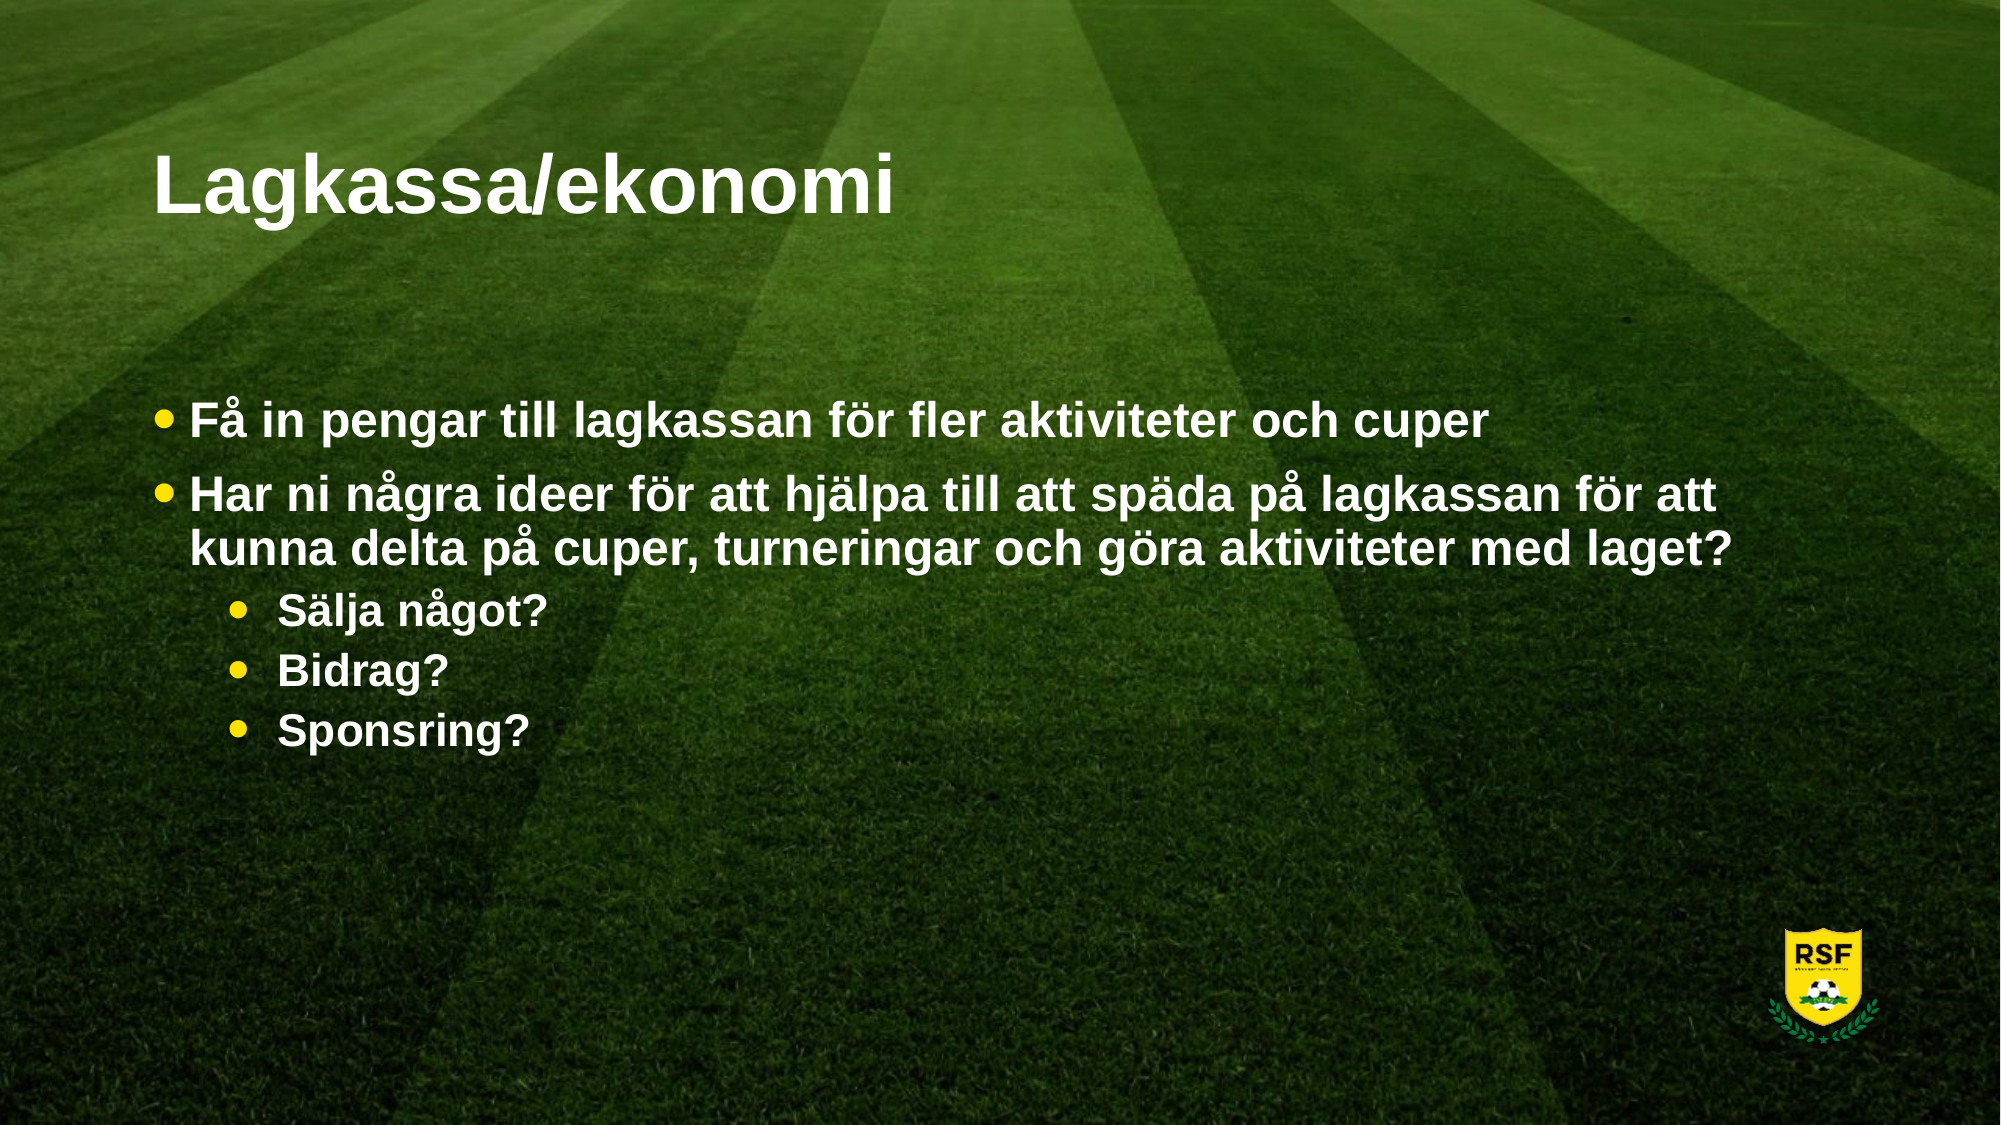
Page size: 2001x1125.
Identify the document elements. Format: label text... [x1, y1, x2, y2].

title Lagkassa/ekonomi [137, 133, 1863, 322]
picture [0, 0, 2001, 1125]
list Få in pengar till lagkassan för fler aktiviteter och cuper Har ni några ideer för att hjälpa till att späda på lagkassan för att kunna delta på cuper, turneringar och göra aktiviteter med laget? Sälja något? Bidrag? Sponsring? [137, 386, 1863, 896]
